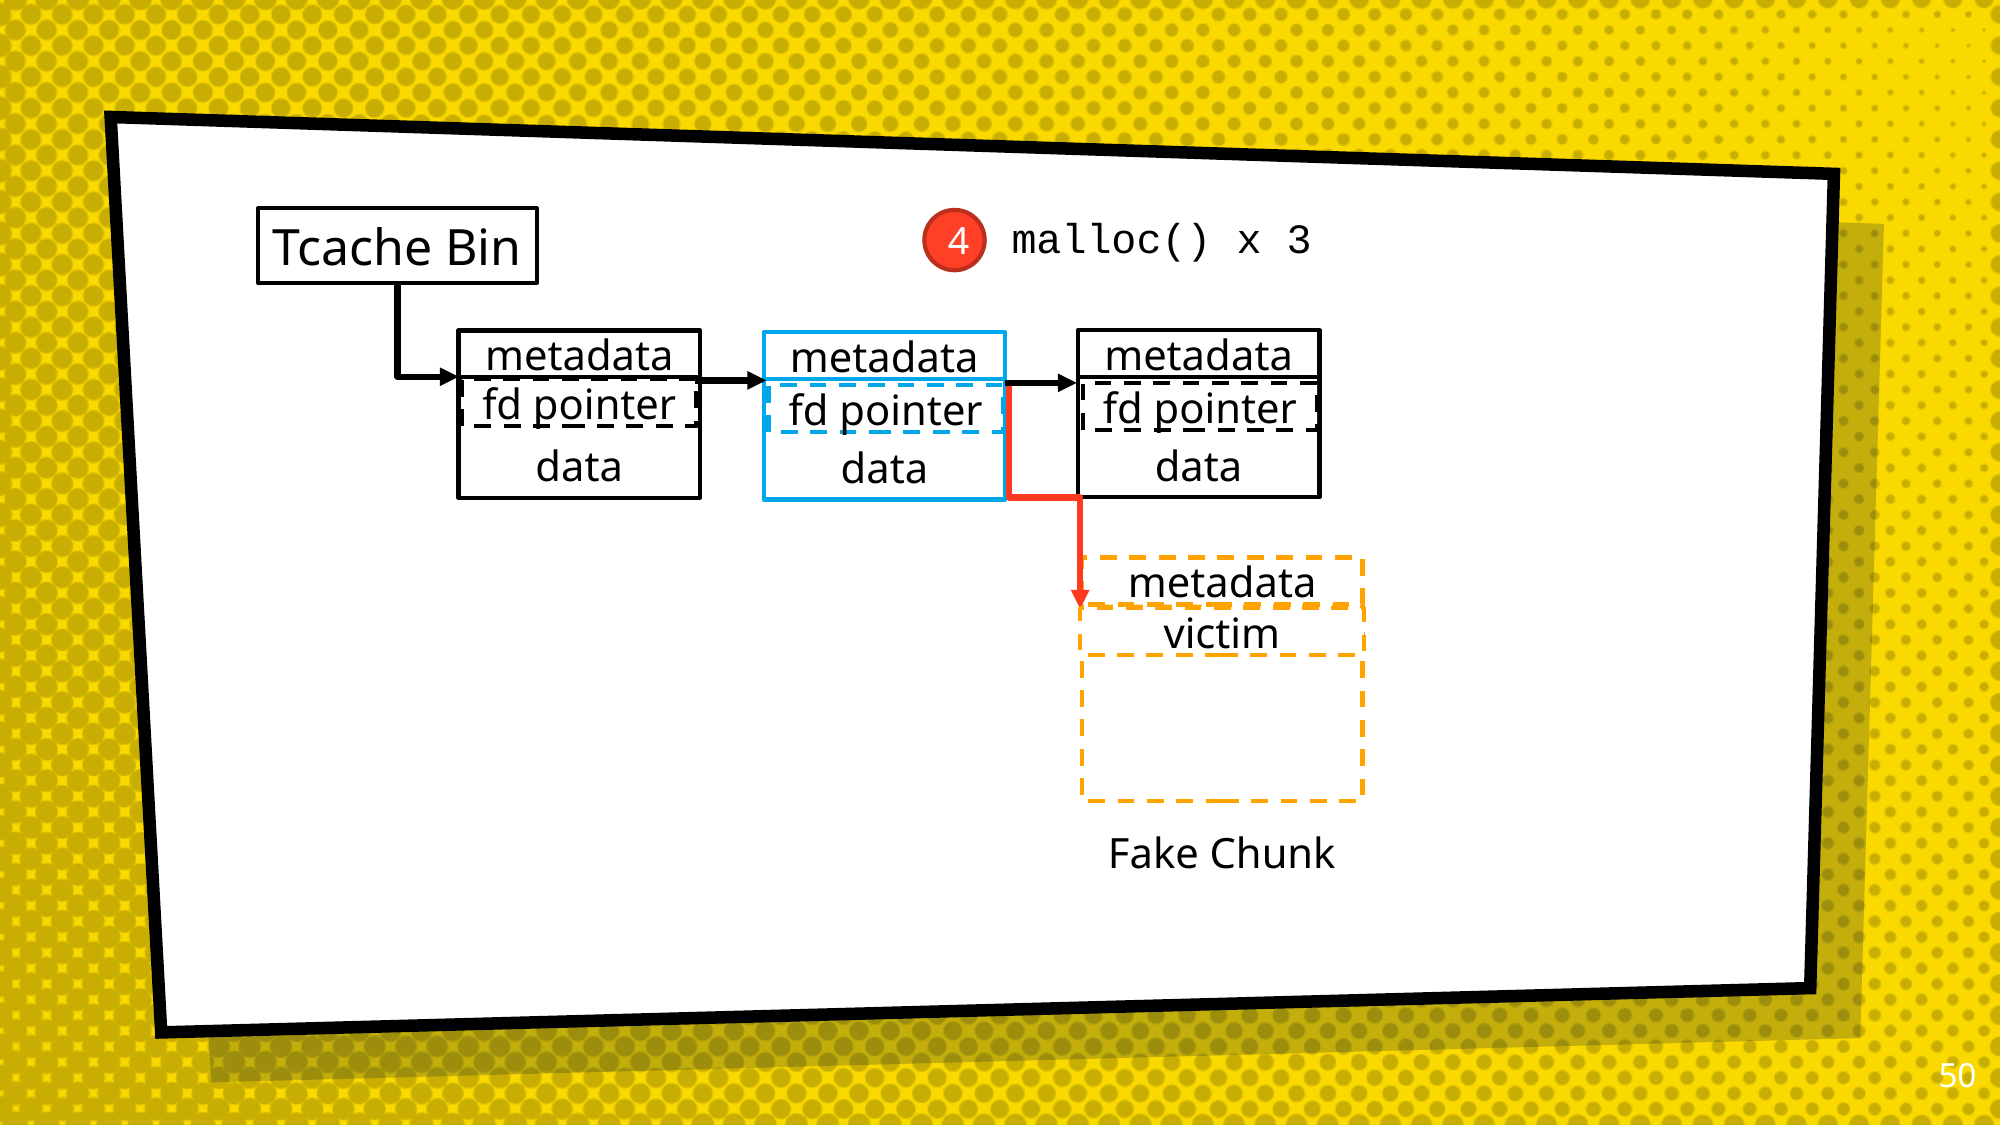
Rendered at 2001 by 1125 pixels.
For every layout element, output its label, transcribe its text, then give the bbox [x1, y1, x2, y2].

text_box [1081, 557, 1363, 886]
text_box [381, 300, 475, 362]
text_box malloc() x 3 [995, 196, 1643, 279]
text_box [1008, 386, 1081, 609]
slide_number 49 [1871, 1038, 1992, 1125]
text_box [1077, 329, 1320, 498]
text_box 4 [922, 207, 987, 273]
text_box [763, 331, 1006, 500]
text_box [458, 330, 701, 498]
text_box Tcache Bin [256, 206, 539, 285]
